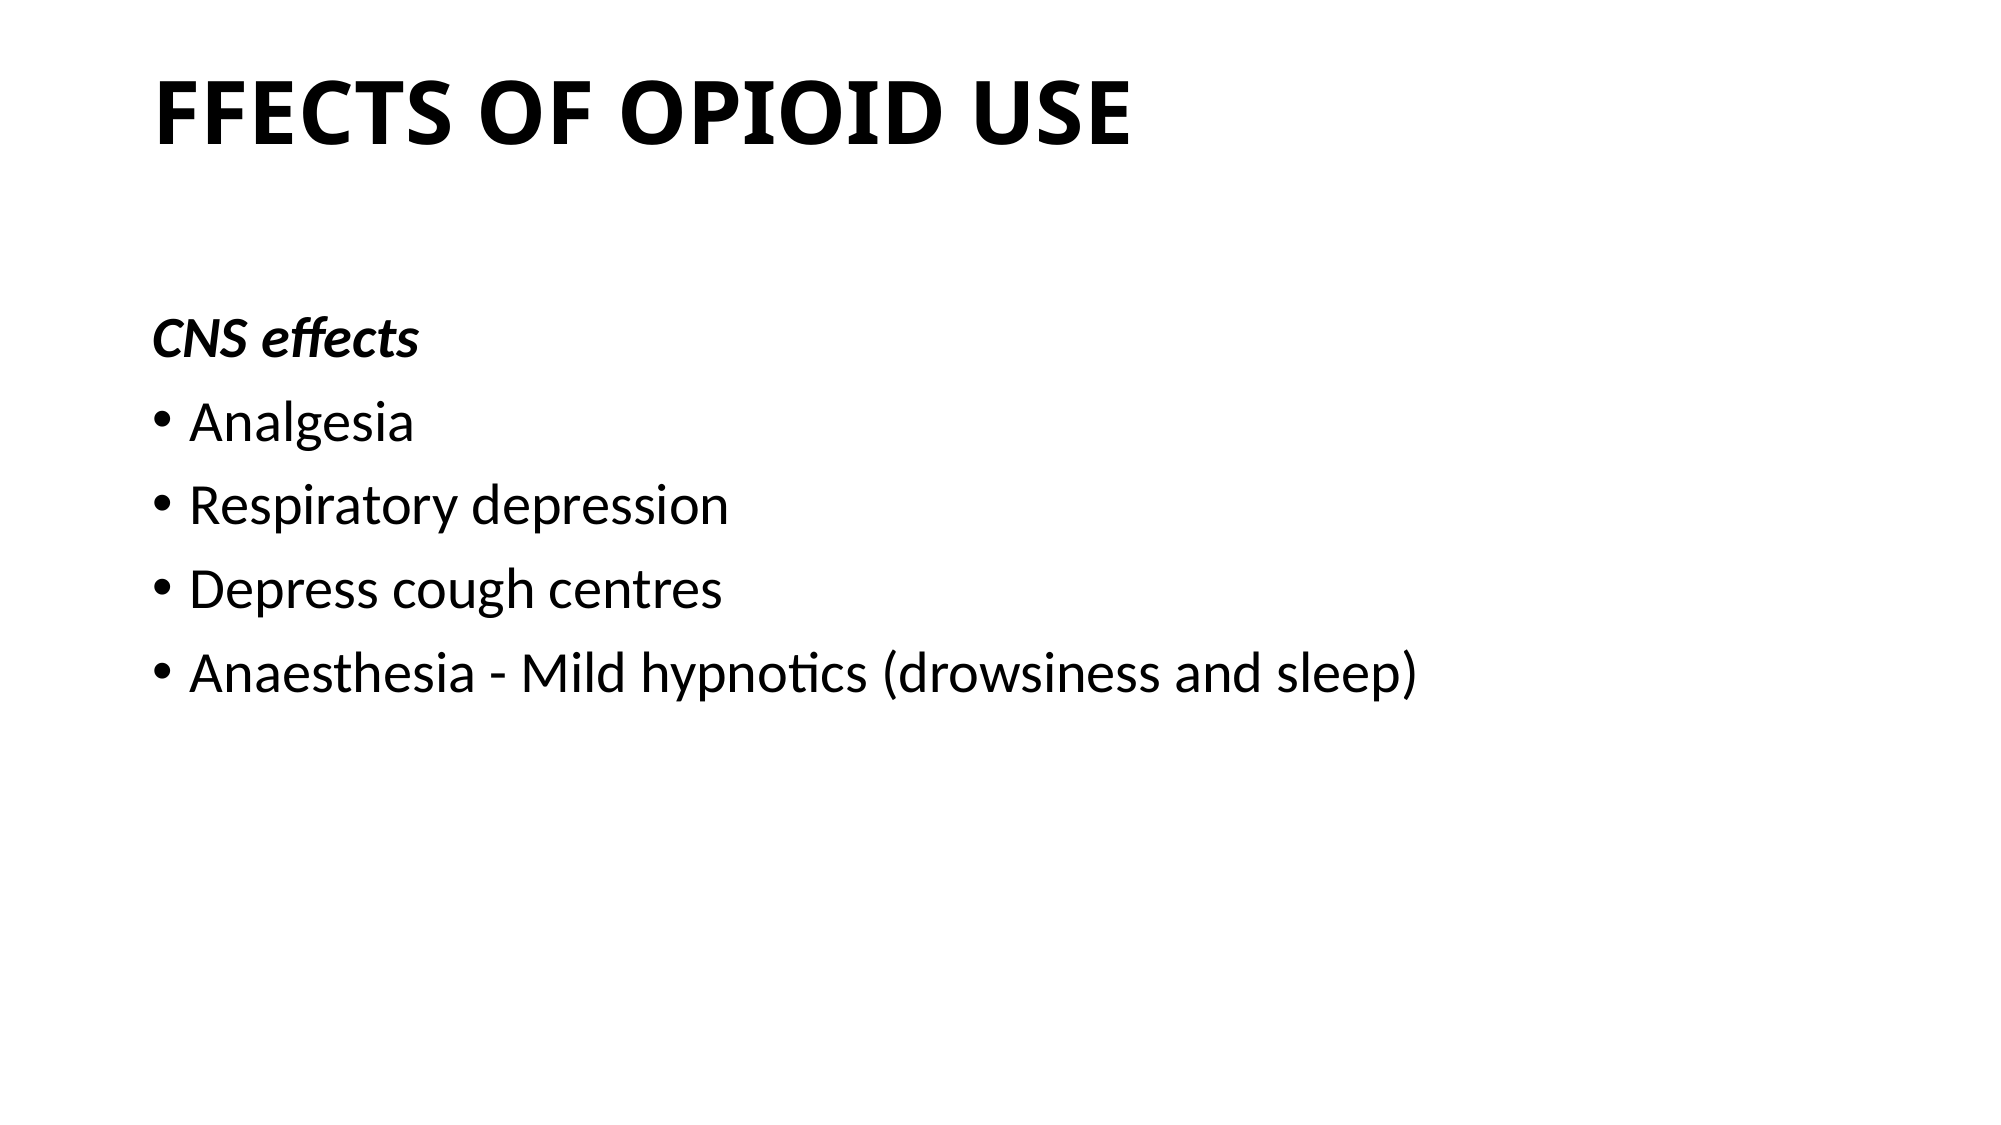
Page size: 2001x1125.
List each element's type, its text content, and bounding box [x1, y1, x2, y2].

title FFECTS OF OPIOID USE [137, 59, 1863, 278]
list CNS effects Analgesia Respiratory depression Depress cough centres Anaesthesia - Mild hypnotics (drowsiness and sleep) [137, 299, 1863, 1014]
